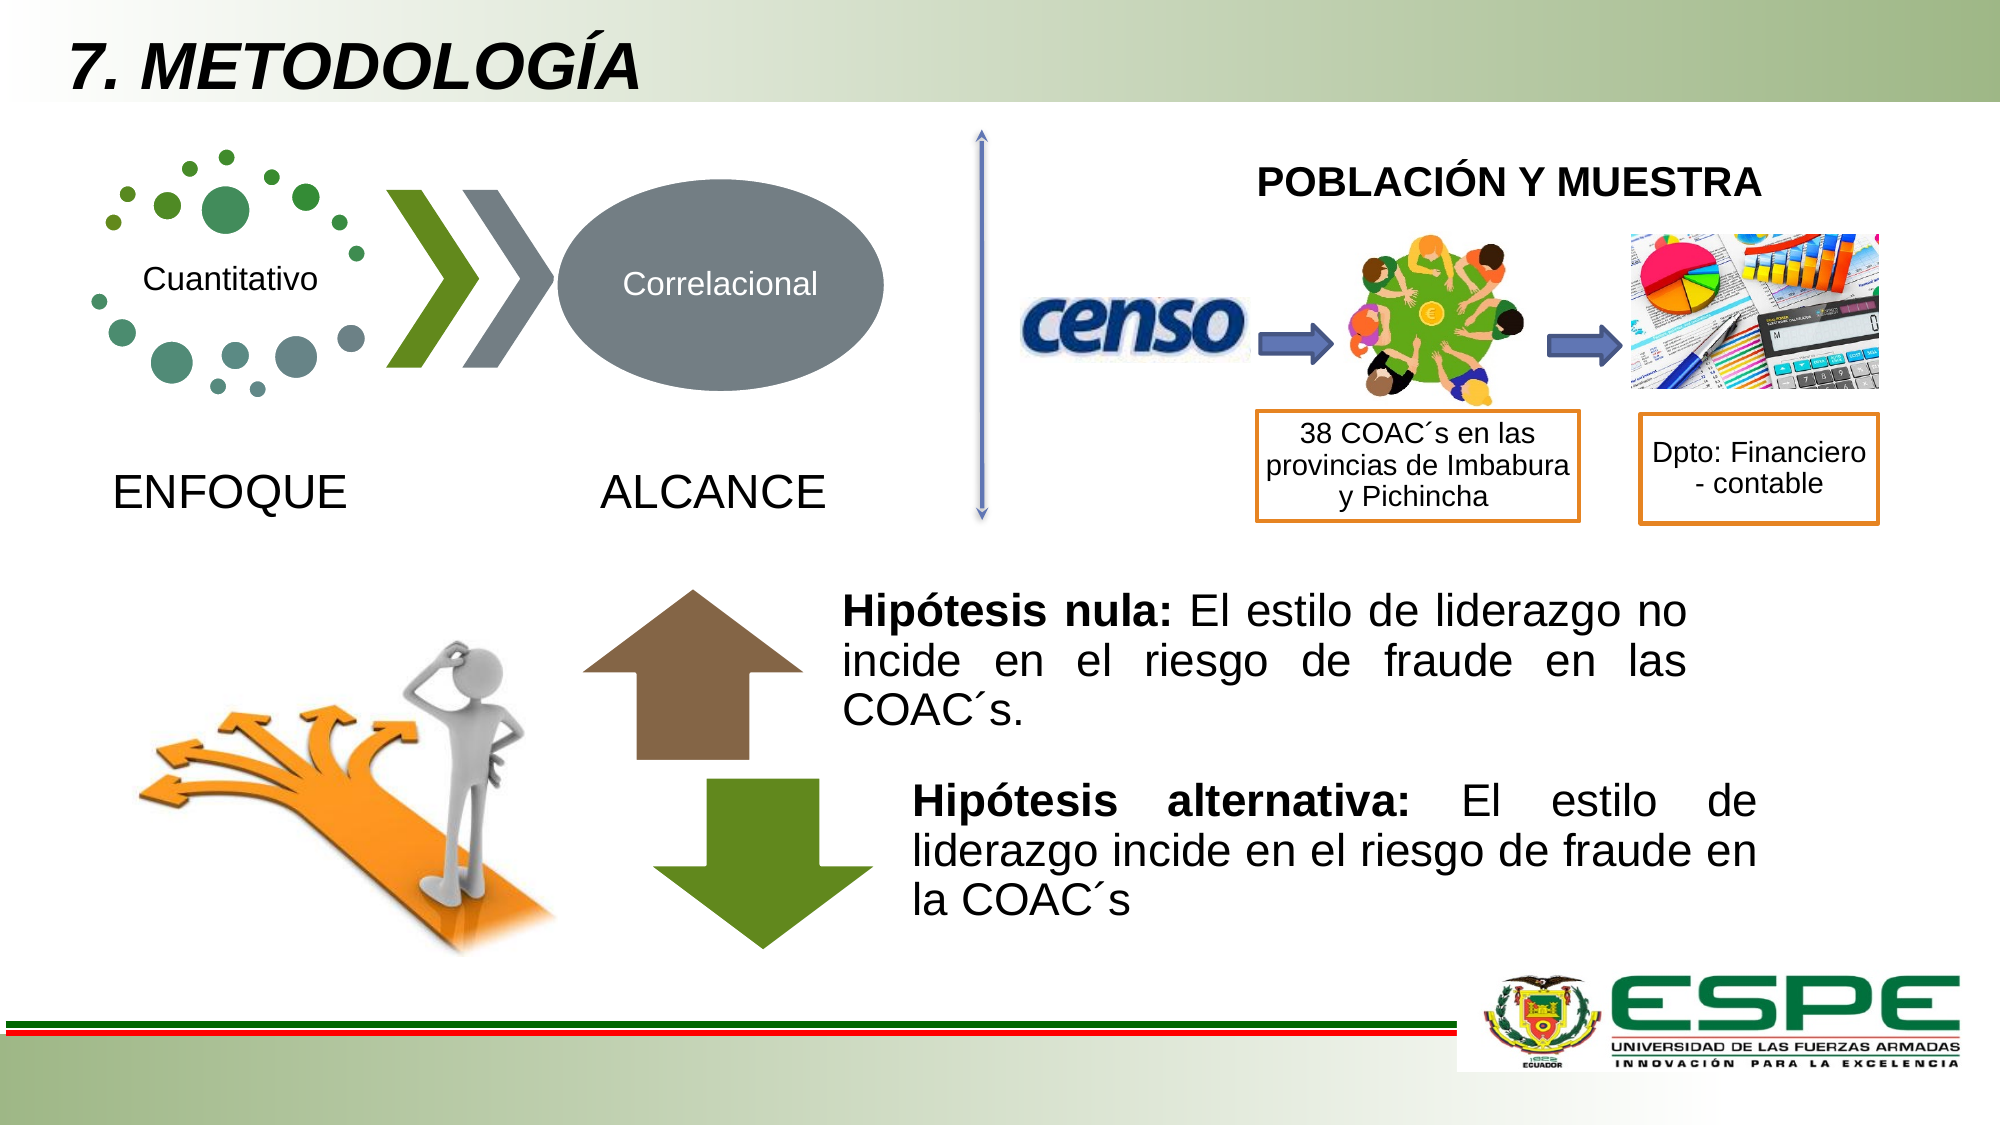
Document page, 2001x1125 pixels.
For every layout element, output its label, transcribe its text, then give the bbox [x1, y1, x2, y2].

text_box Dpto: Financiero - contable [1640, 413, 1879, 524]
text_box [1549, 326, 1621, 365]
picture [1331, 225, 1530, 410]
picture [114, 603, 559, 957]
title 7. METODOLOGÍA [52, 15, 1778, 131]
text_box [1260, 324, 1326, 364]
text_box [74, 147, 886, 572]
text_box POBLACIÓN Y MUESTRA [1145, 147, 1874, 213]
picture [1631, 234, 1879, 389]
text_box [575, 586, 1785, 953]
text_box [1256, 410, 1580, 522]
picture [1456, 968, 1994, 1072]
picture [1019, 296, 1251, 363]
